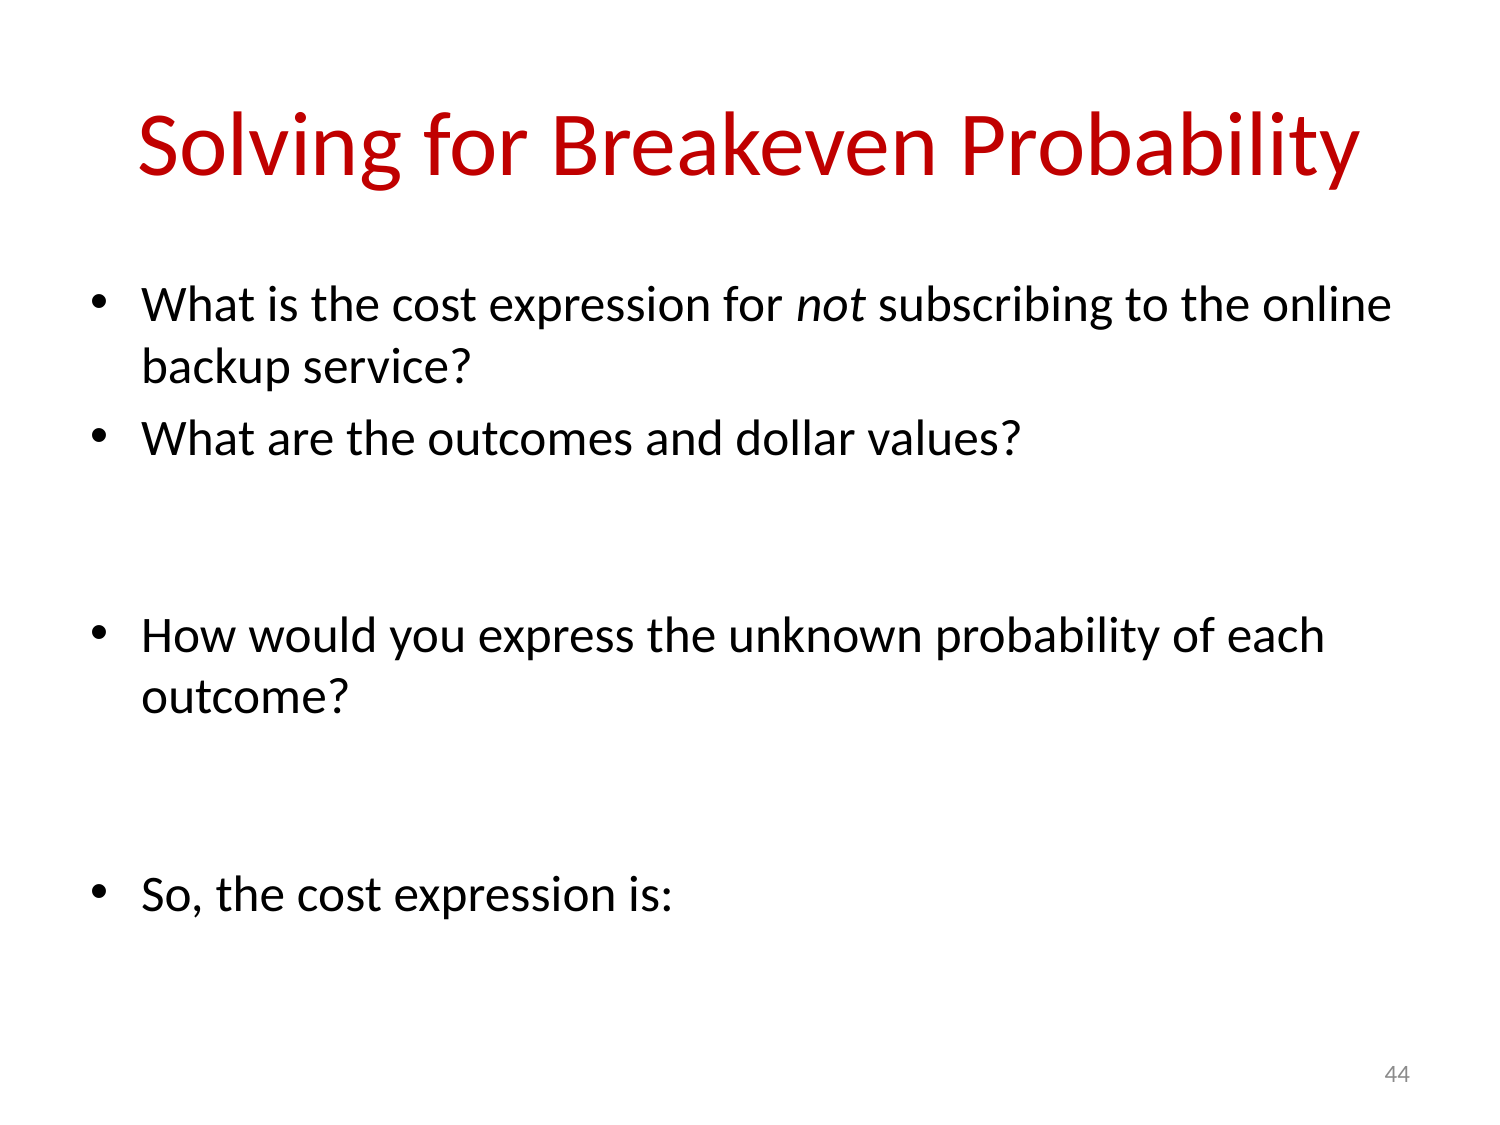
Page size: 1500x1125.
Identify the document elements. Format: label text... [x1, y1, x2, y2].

slide_number 44 [1074, 1042, 1425, 1103]
title Solving for Breakeven Probability [75, 45, 1425, 233]
list What is the cost expression for not subscribing to the online backup service? What are the outcomes and dollar values? Hard drive failure = $1000 No hard drive failure = $0 How would you express the unknown probability of each outcome? Probability% of hard drive failure = P Probability% of no hard drive failure = 100% - P So, the cost expression is: $1000*P + $0*(100% - P) [75, 262, 1425, 1005]
